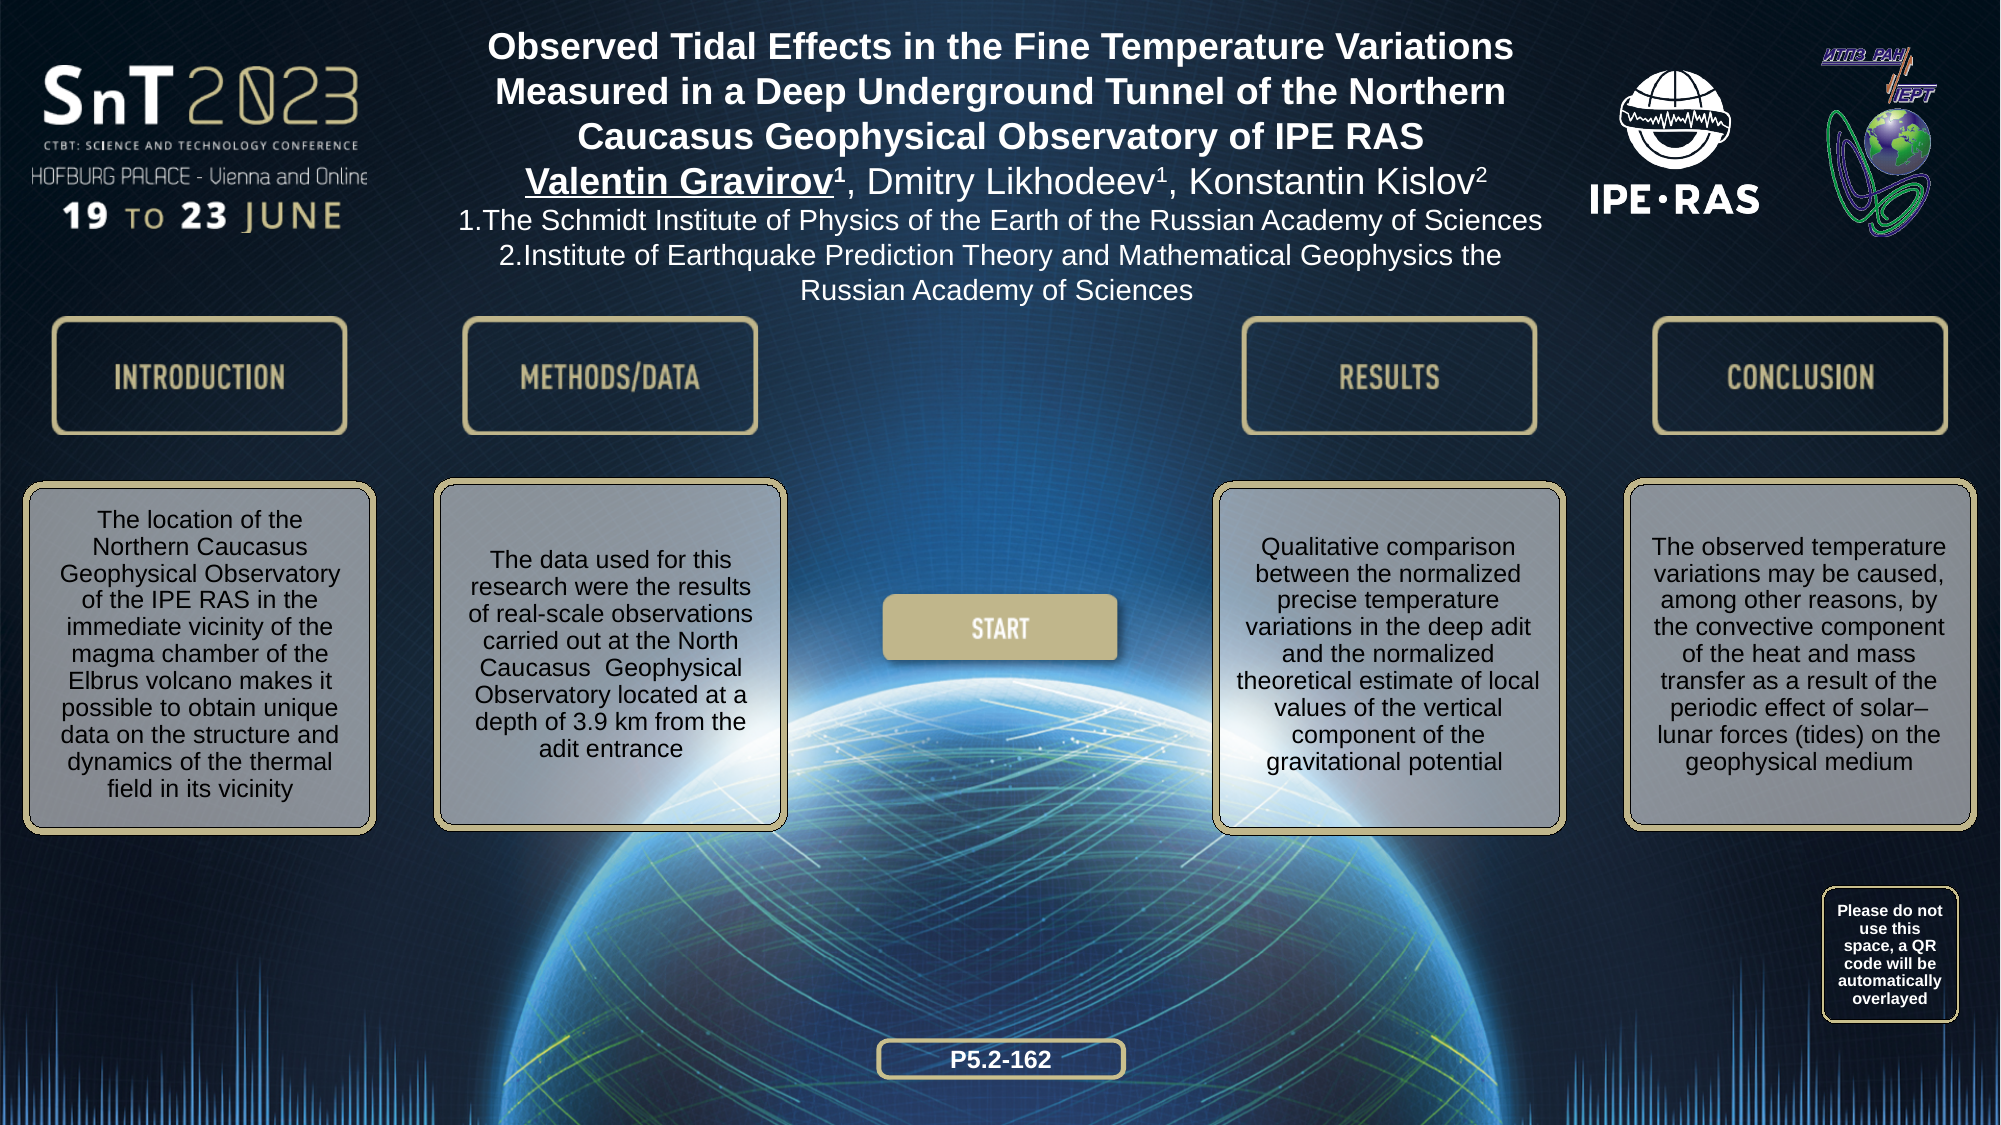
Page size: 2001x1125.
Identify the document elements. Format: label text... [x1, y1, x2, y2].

text_box The data used for this research were the results of real-scale observations carried out at the North Caucasus Geophysical Observatory located at a depth of 3.9 km from the adit entrance [440, 485, 783, 825]
picture [0, 0, 2001, 1125]
text_box The observed temperature variations may be caused, among other reasons, by the convective component of the heat and mass transfer as a result of the periodic effect of solar–lunar forces (tides) on the geophysical medium [1628, 485, 1971, 825]
text_box The location of the Northern Caucasus Geophysical Observatory of the IPE RAS in the immediate vicinity of the magma chamber of the Elbrus volcano makes it possible to obtain unique data on the structure and dynamics of the thermal field in its vicinity [29, 485, 372, 825]
text_box P5.2-162 [875, 1035, 1127, 1082]
text_box Qualitative comparison between the normalized precise temperature variations in the deep adit and the normalized theoretical estimate of local values of the vertical component of the gravitational potential [1217, 485, 1560, 825]
text_box Please do not use this space, a QR code will be automatically overlayed [1821, 894, 1959, 1017]
text_box Observed Tidal Effects in the Fine Temperature Variations Measured in a Deep Underground Tunnel of the Northern Caucasus Geophysical Observatory of IPE RAS Valentin Gravirov1, Dmitry Likhodeev1, Konstantin Kislov2 1.The Schmidt Institute of Physics of the Earth of the Russian Academy of Sciences 2.Institute of Earthquake Prediction Theory and Mathematical Geophysics the Russian Academy of Sciences [441, 14, 1562, 314]
